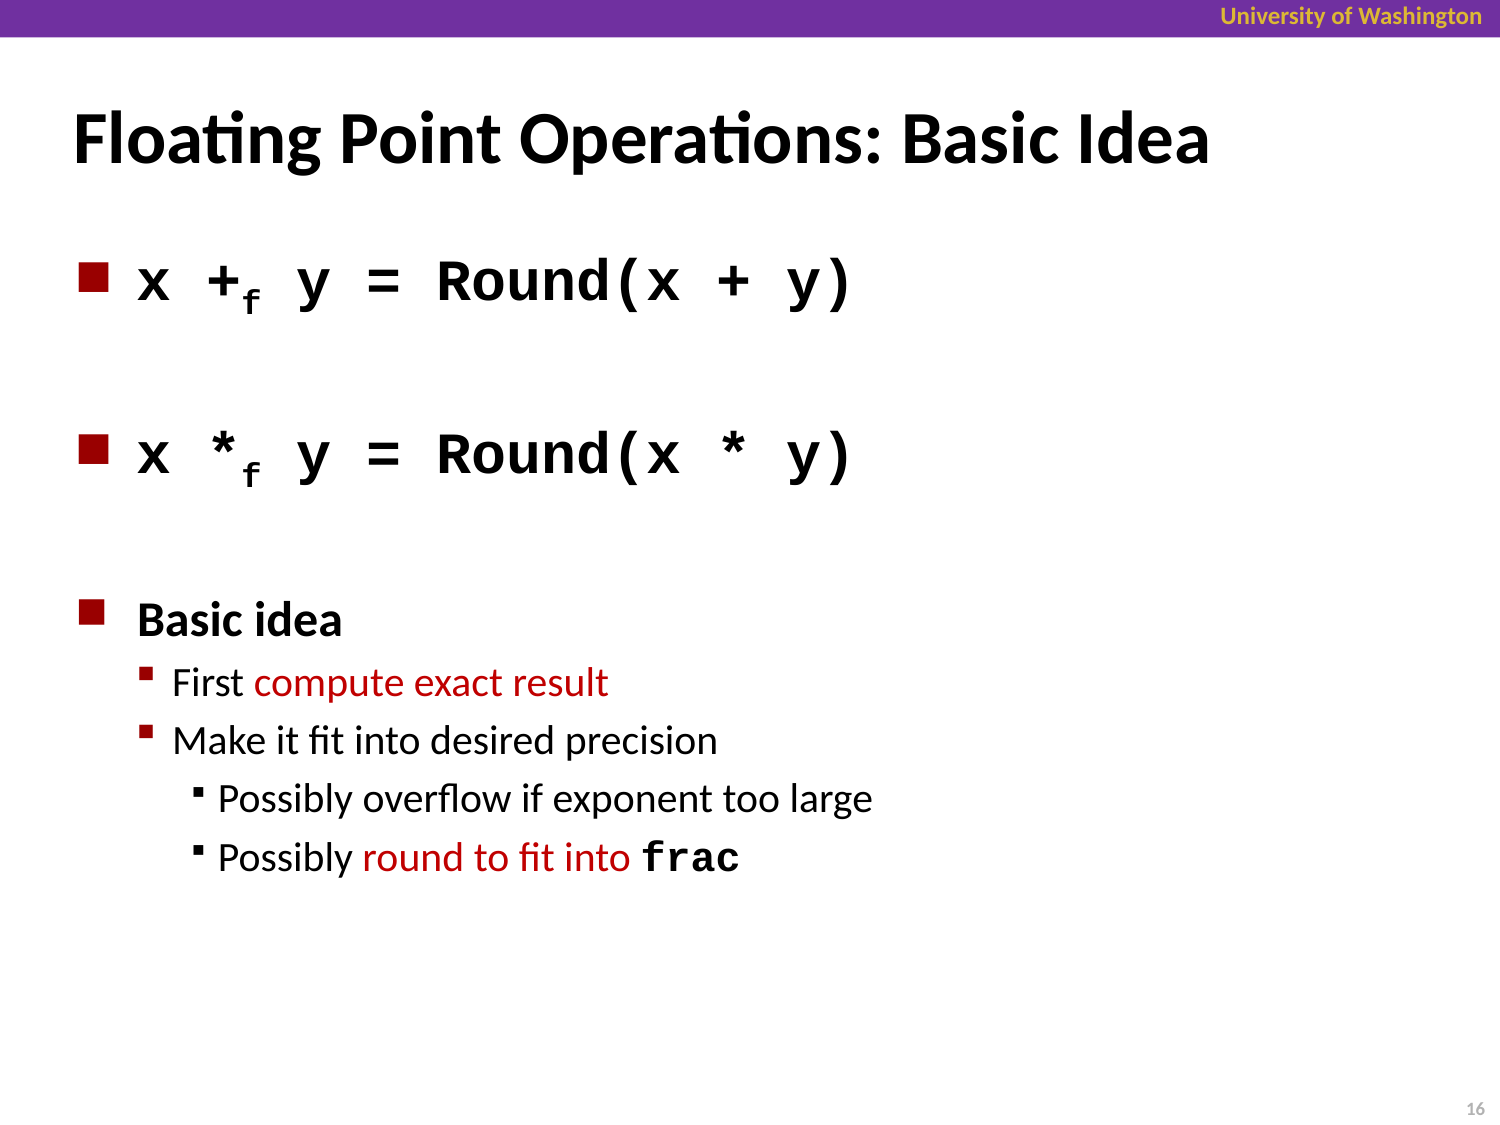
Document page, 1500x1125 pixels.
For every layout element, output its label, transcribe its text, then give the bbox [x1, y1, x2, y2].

title Floating Point Operations: Basic Idea [58, 71, 1438, 197]
slide_number 16 [1400, 1077, 1500, 1125]
list x +f y = Round(x + y) x *f y = Round(x * y) Basic idea First compute exact result Make it fit into desired precision Possibly overflow if exponent too large Possibly round to fit into frac [64, 234, 1361, 1051]
